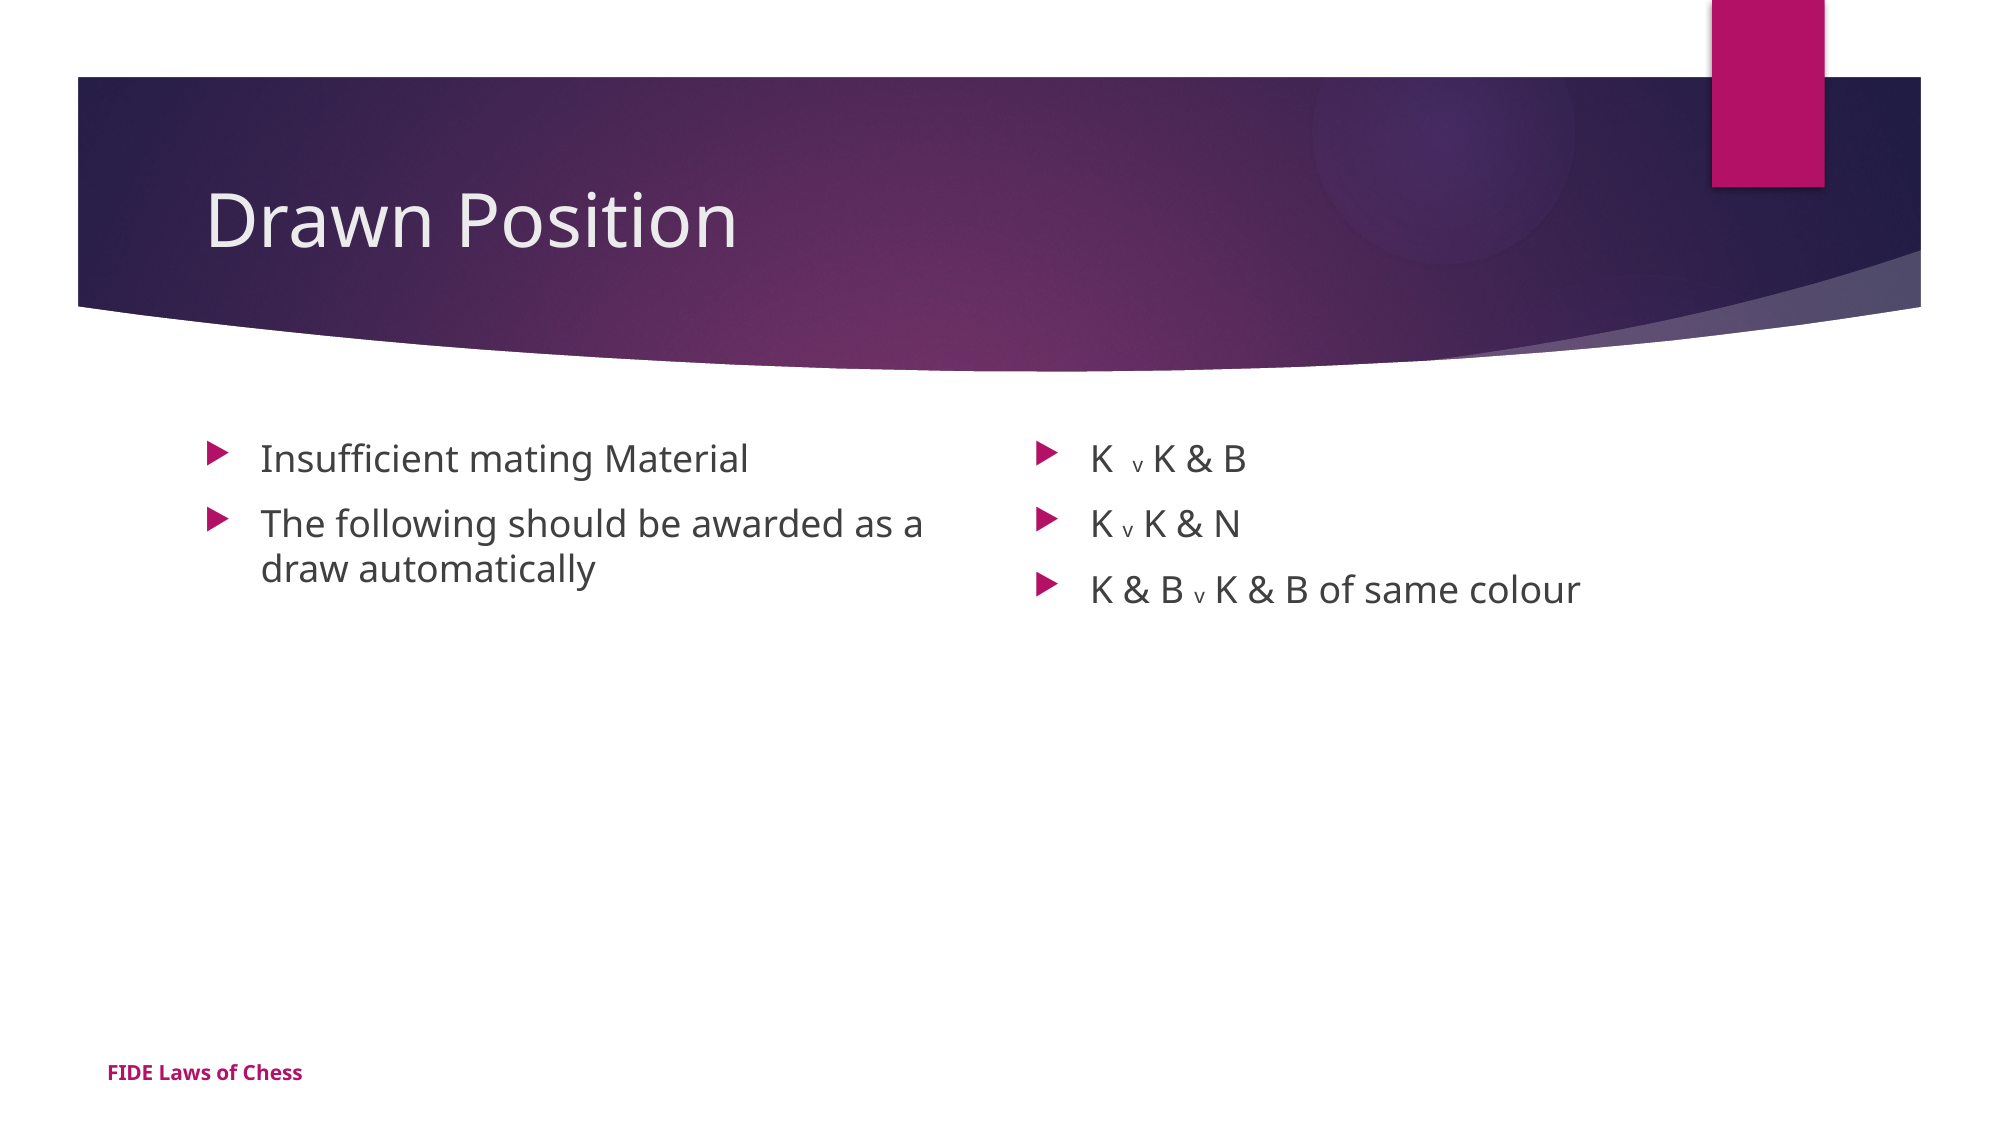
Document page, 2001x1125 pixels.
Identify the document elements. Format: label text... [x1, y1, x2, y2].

list Insufficient mating Material The following should be awarded as a draw automatically [189, 427, 981, 988]
footer FIDE Laws of Chess [92, 1048, 726, 1099]
list K v K & B K v K & N K & B v K & B of same colour [1018, 427, 1810, 988]
title Drawn Position [189, 159, 1627, 276]
